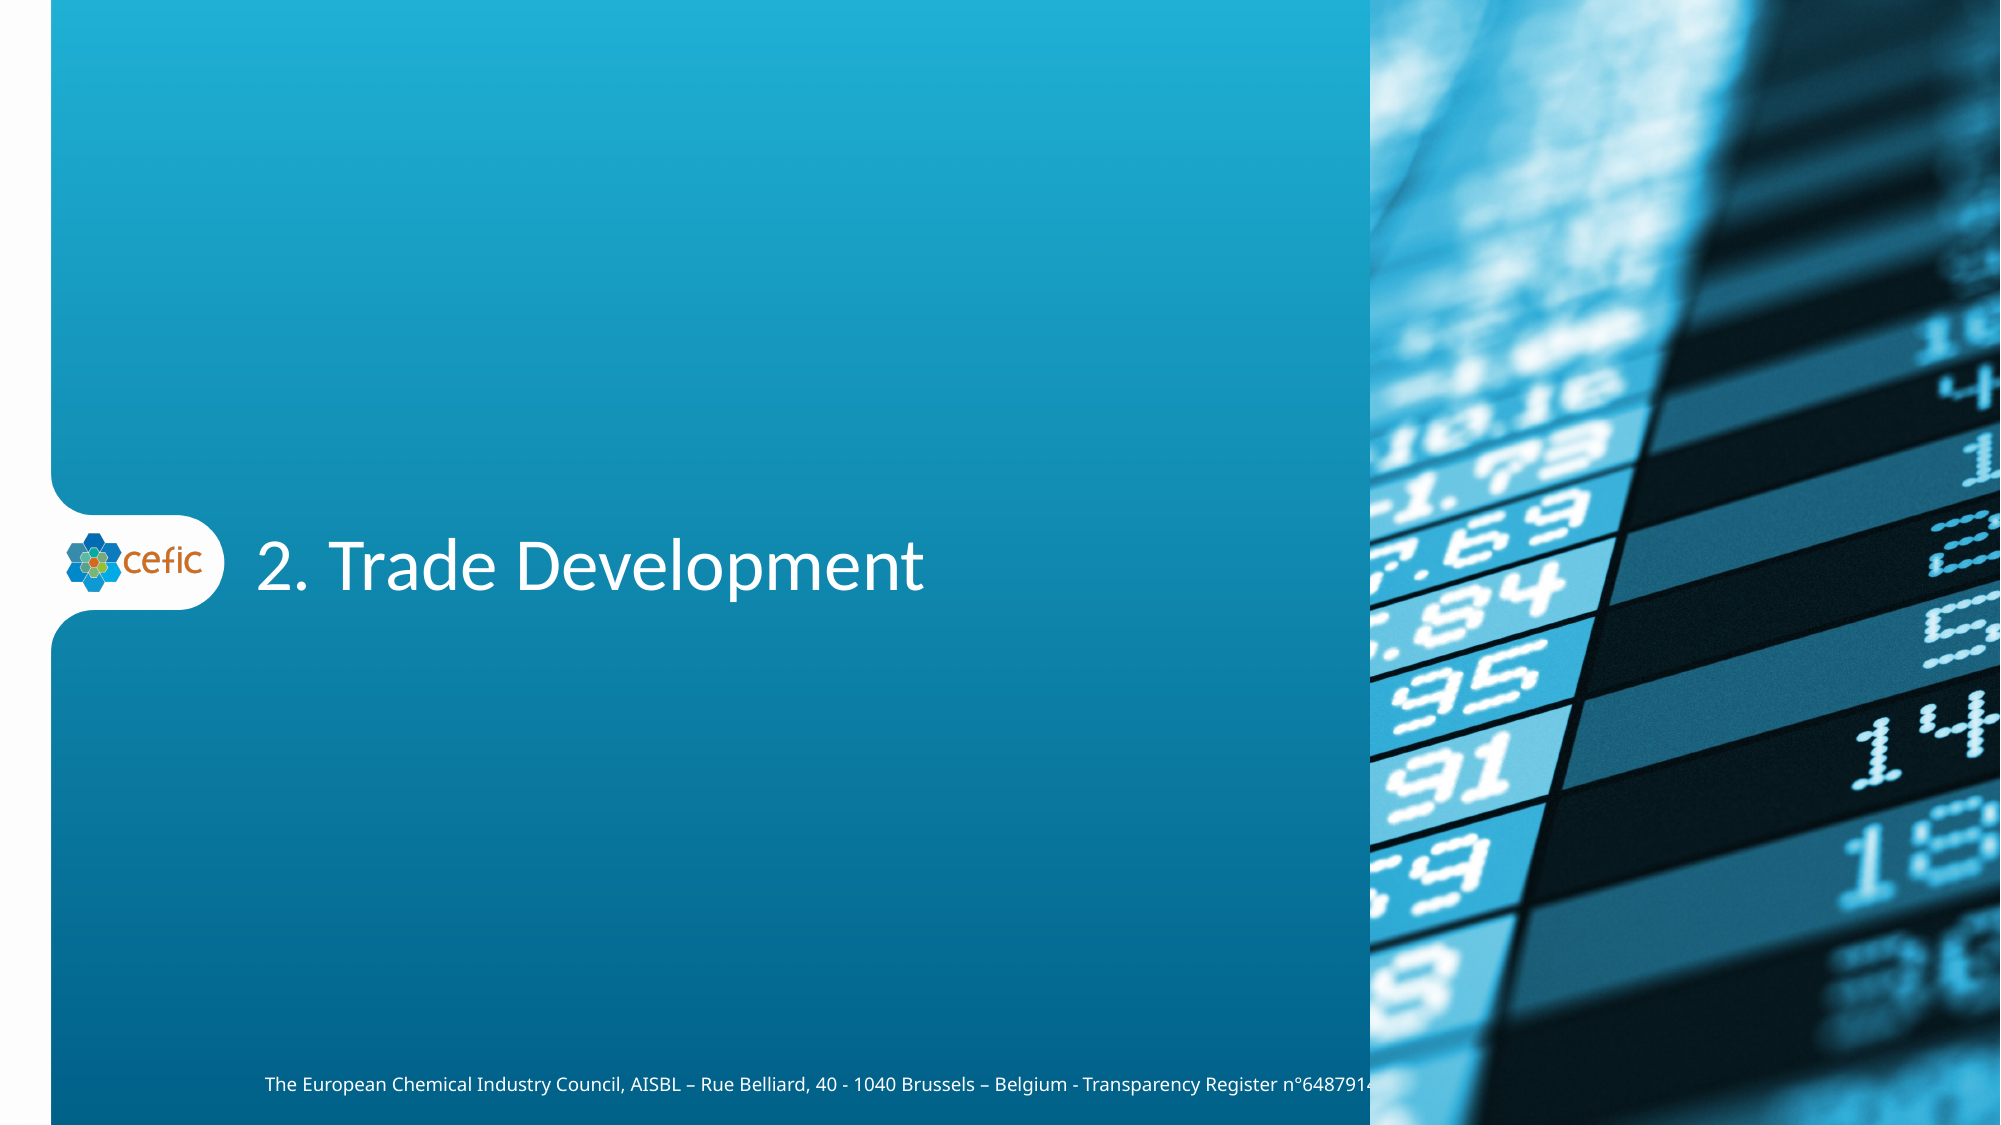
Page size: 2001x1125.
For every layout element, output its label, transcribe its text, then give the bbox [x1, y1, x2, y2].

footer The European Chemical Industry Council, AISBL – Rue Belliard, 40 - 1040 Brussels – Belgium - Transparency Register n°64879142323-90 [249, 1042, 1370, 1103]
title 2. Trade Development [255, 223, 1281, 615]
picture [0, 0, 2000, 1125]
